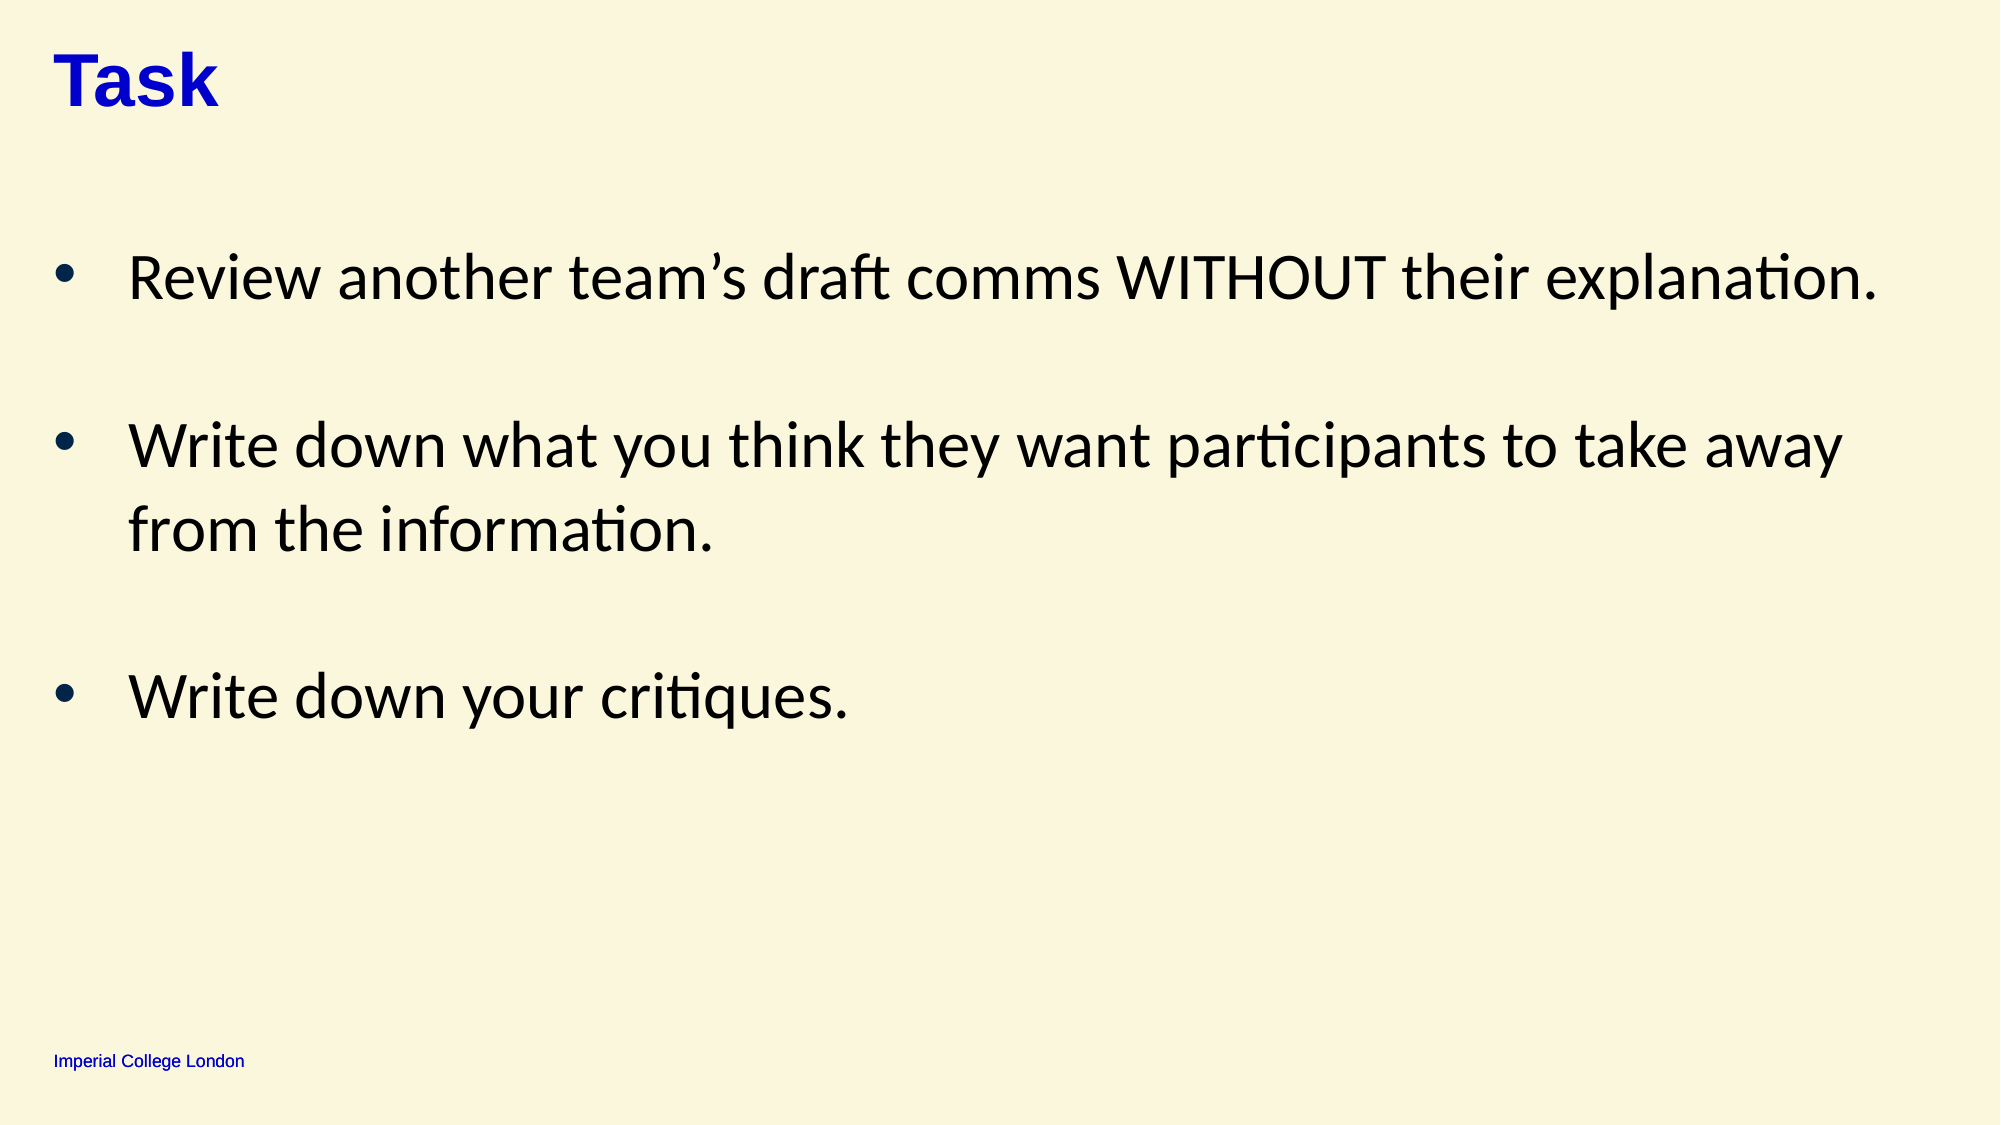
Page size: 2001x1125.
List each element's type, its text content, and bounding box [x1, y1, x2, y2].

list Review another team’s draft comms WITHOUT their explanation. Write down what you think they want participants to take away from the information. Write down your critiques. [53, 228, 1947, 1028]
title Task [53, 41, 1947, 104]
